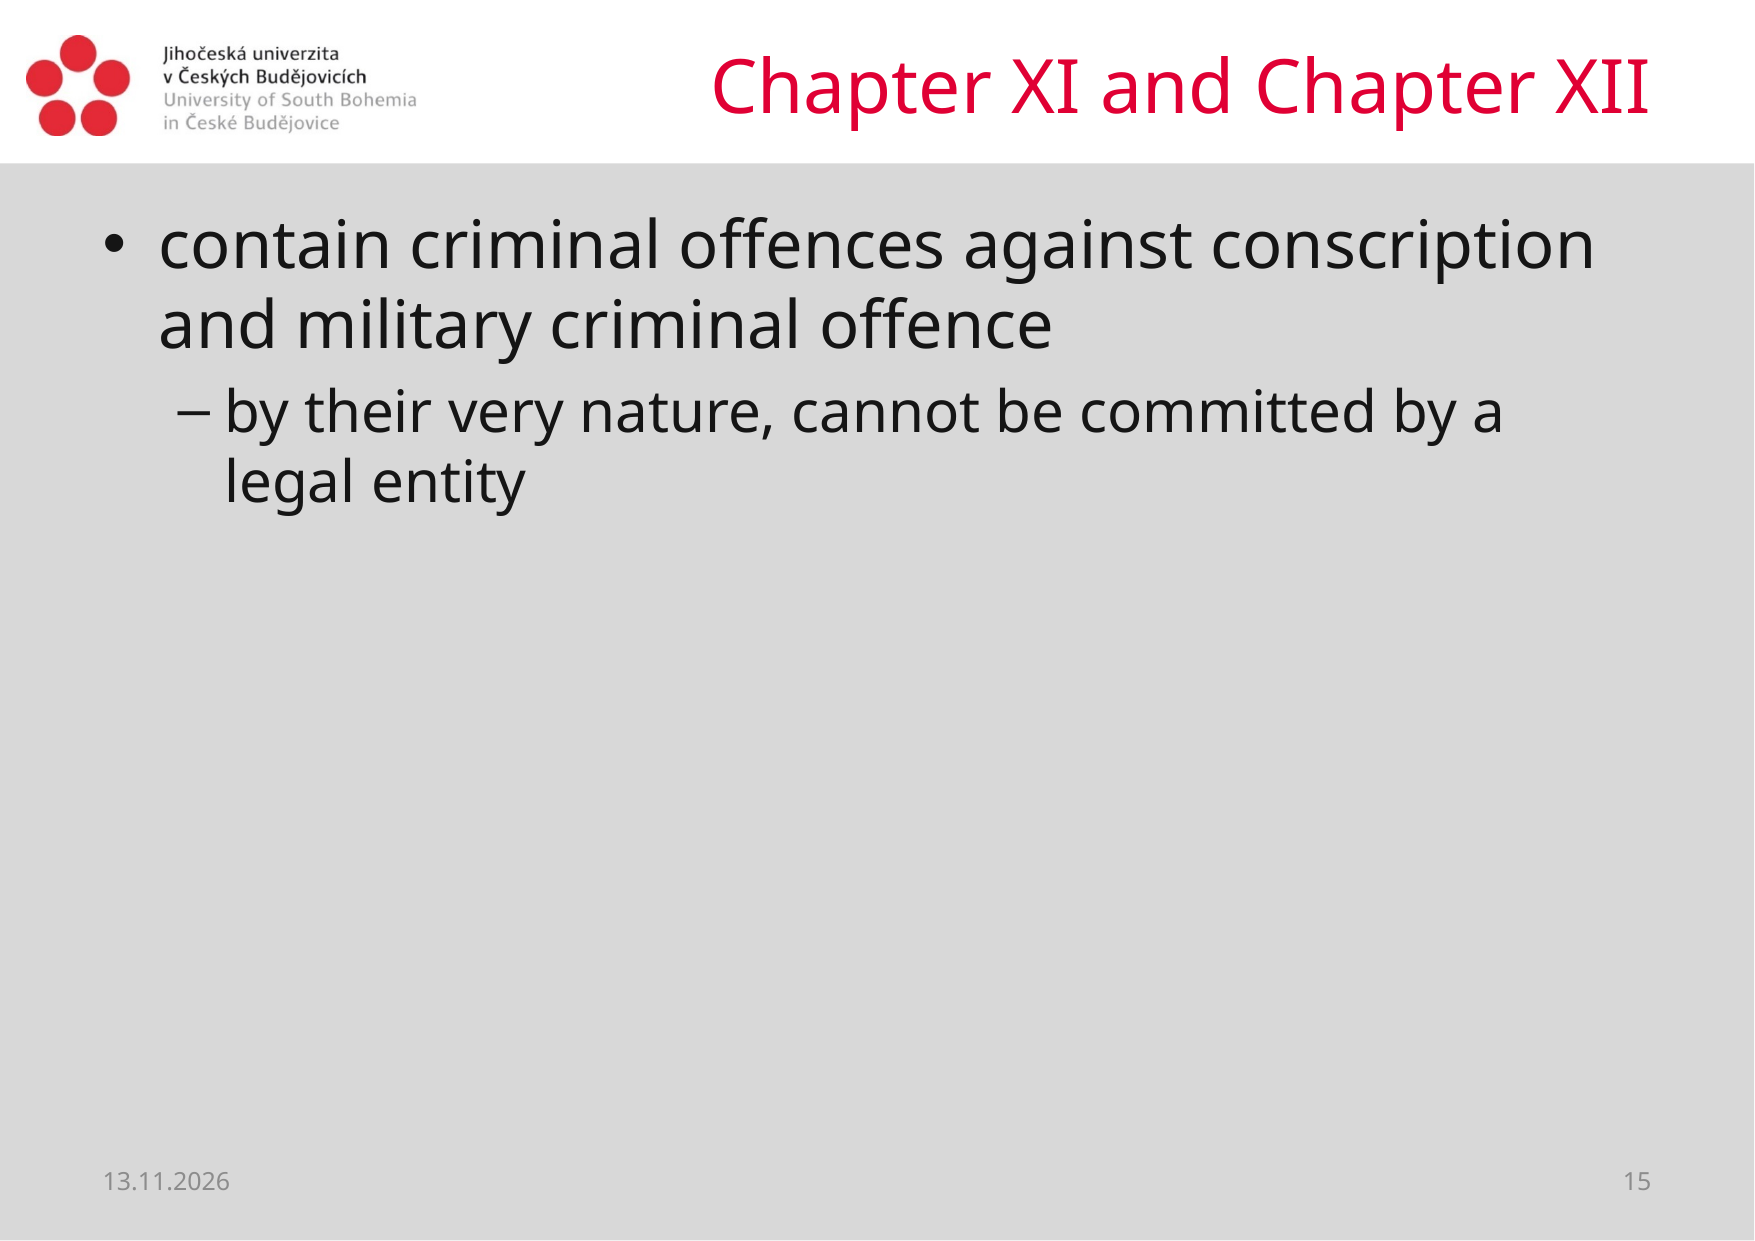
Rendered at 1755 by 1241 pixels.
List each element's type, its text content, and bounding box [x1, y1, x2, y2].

title Chapter XI and Chapter XII [448, 29, 1667, 139]
list contain criminal offences against conscription and military criminal offence by their very nature, cannot be committed by a legal entity [87, 194, 1667, 1109]
picture [26, 35, 417, 136]
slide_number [87, 1149, 498, 1216]
slide_number 15 [1257, 1149, 1667, 1216]
